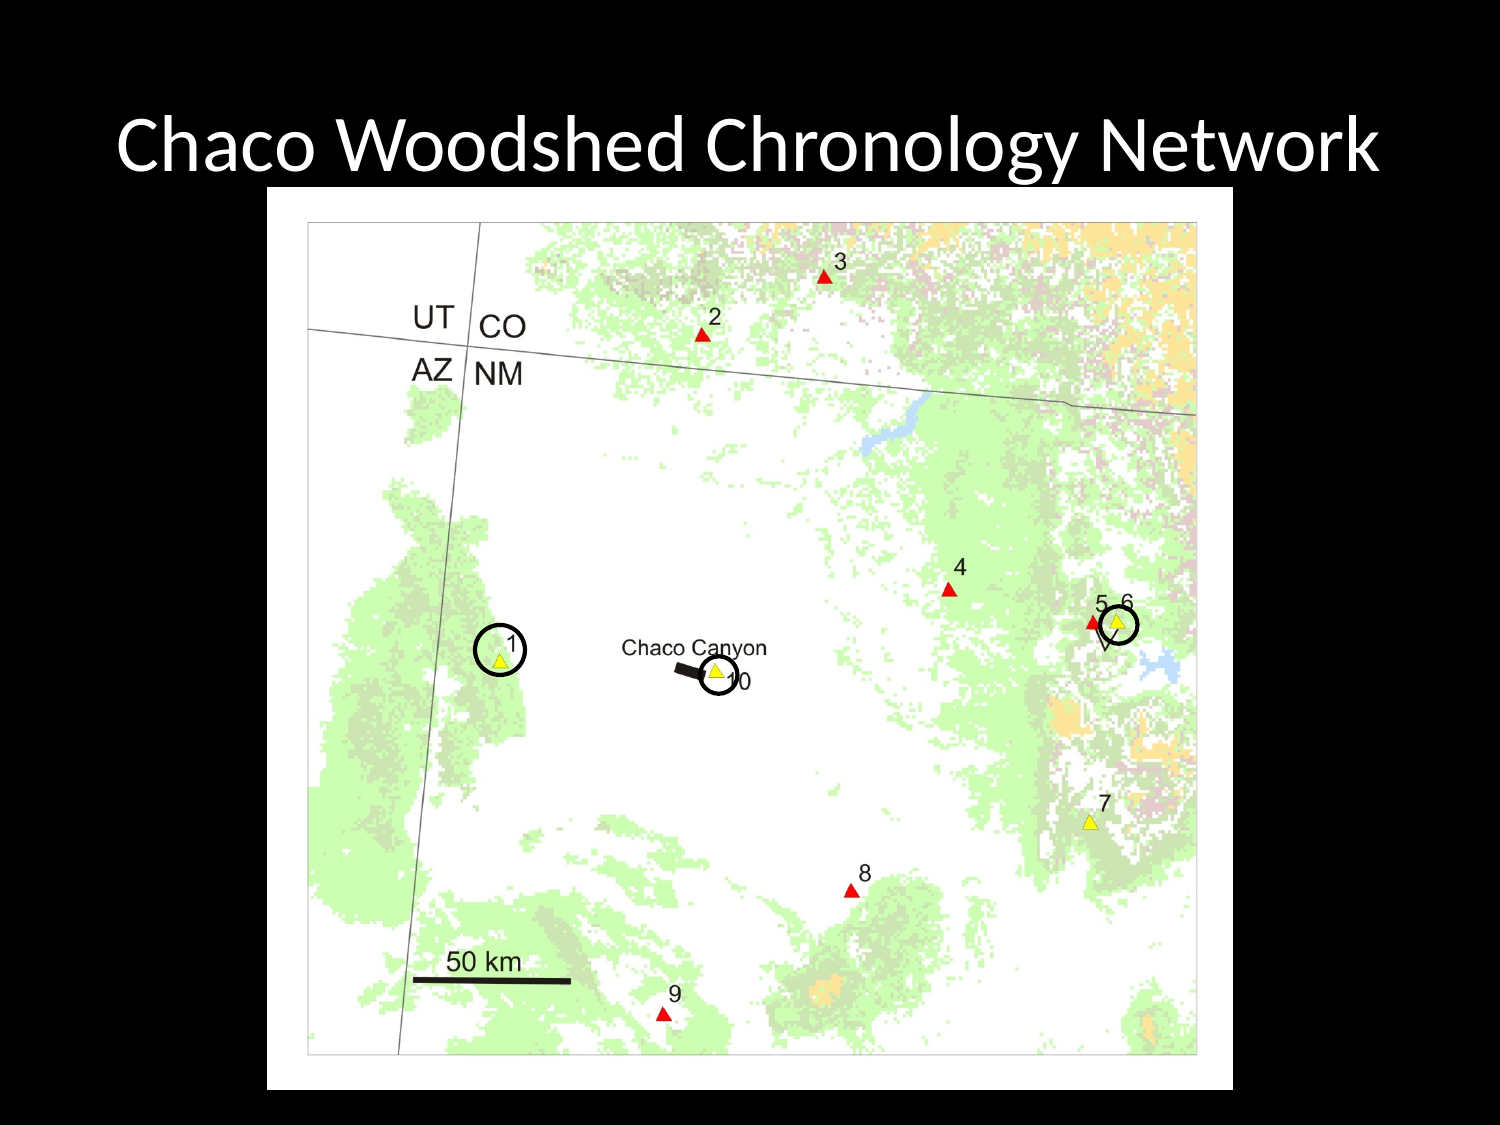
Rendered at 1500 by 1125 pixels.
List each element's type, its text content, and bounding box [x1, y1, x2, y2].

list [267, 187, 1233, 1090]
title Chaco Woodshed Chronology Network [75, 45, 1425, 233]
